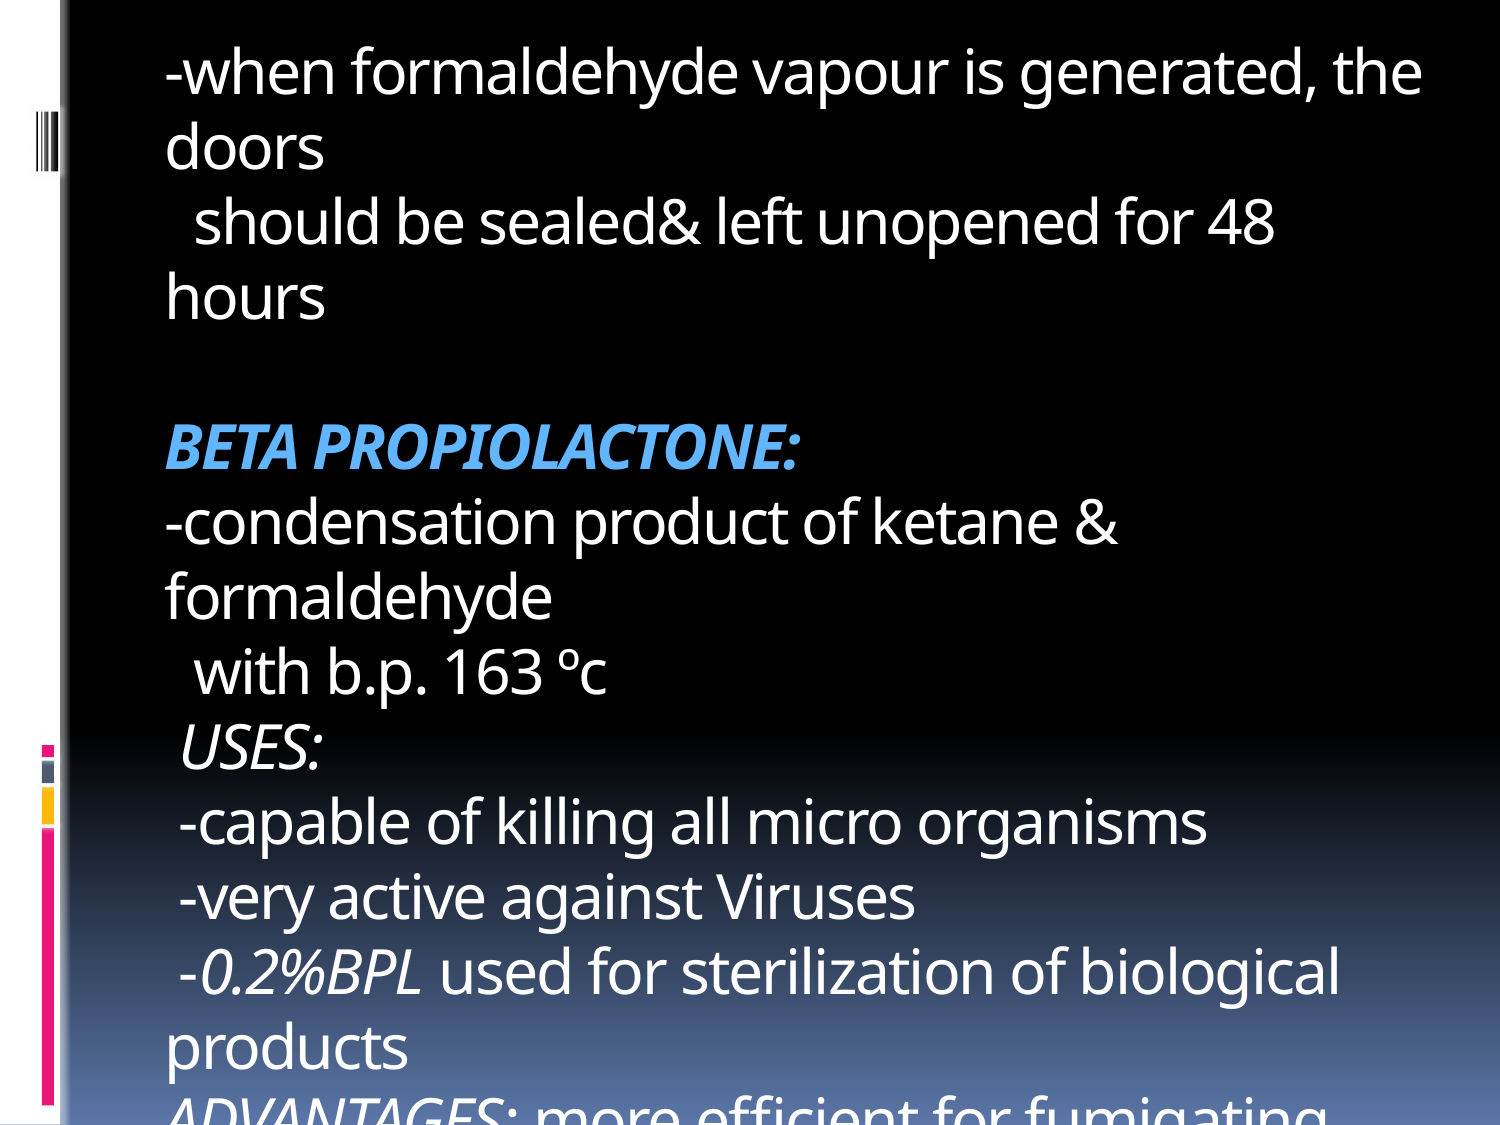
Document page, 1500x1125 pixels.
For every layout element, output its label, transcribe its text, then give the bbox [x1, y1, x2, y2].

title -when formaldehyde vapour is generated, the doors should be sealed& left unopened for 48 hours BETA PROPIOLACTONE: -condensation product of ketane & formaldehyde with b.p. 163 ºc USES: -capable of killing all micro organisms -very active against Viruses -0.2%BPL used for sterilization of biological products ADVANTAGES: more efficient for fumigating purposes than formaldehyde DISADVANTAGES: it has carcinogenic activity [150, 24, 1450, 1125]
